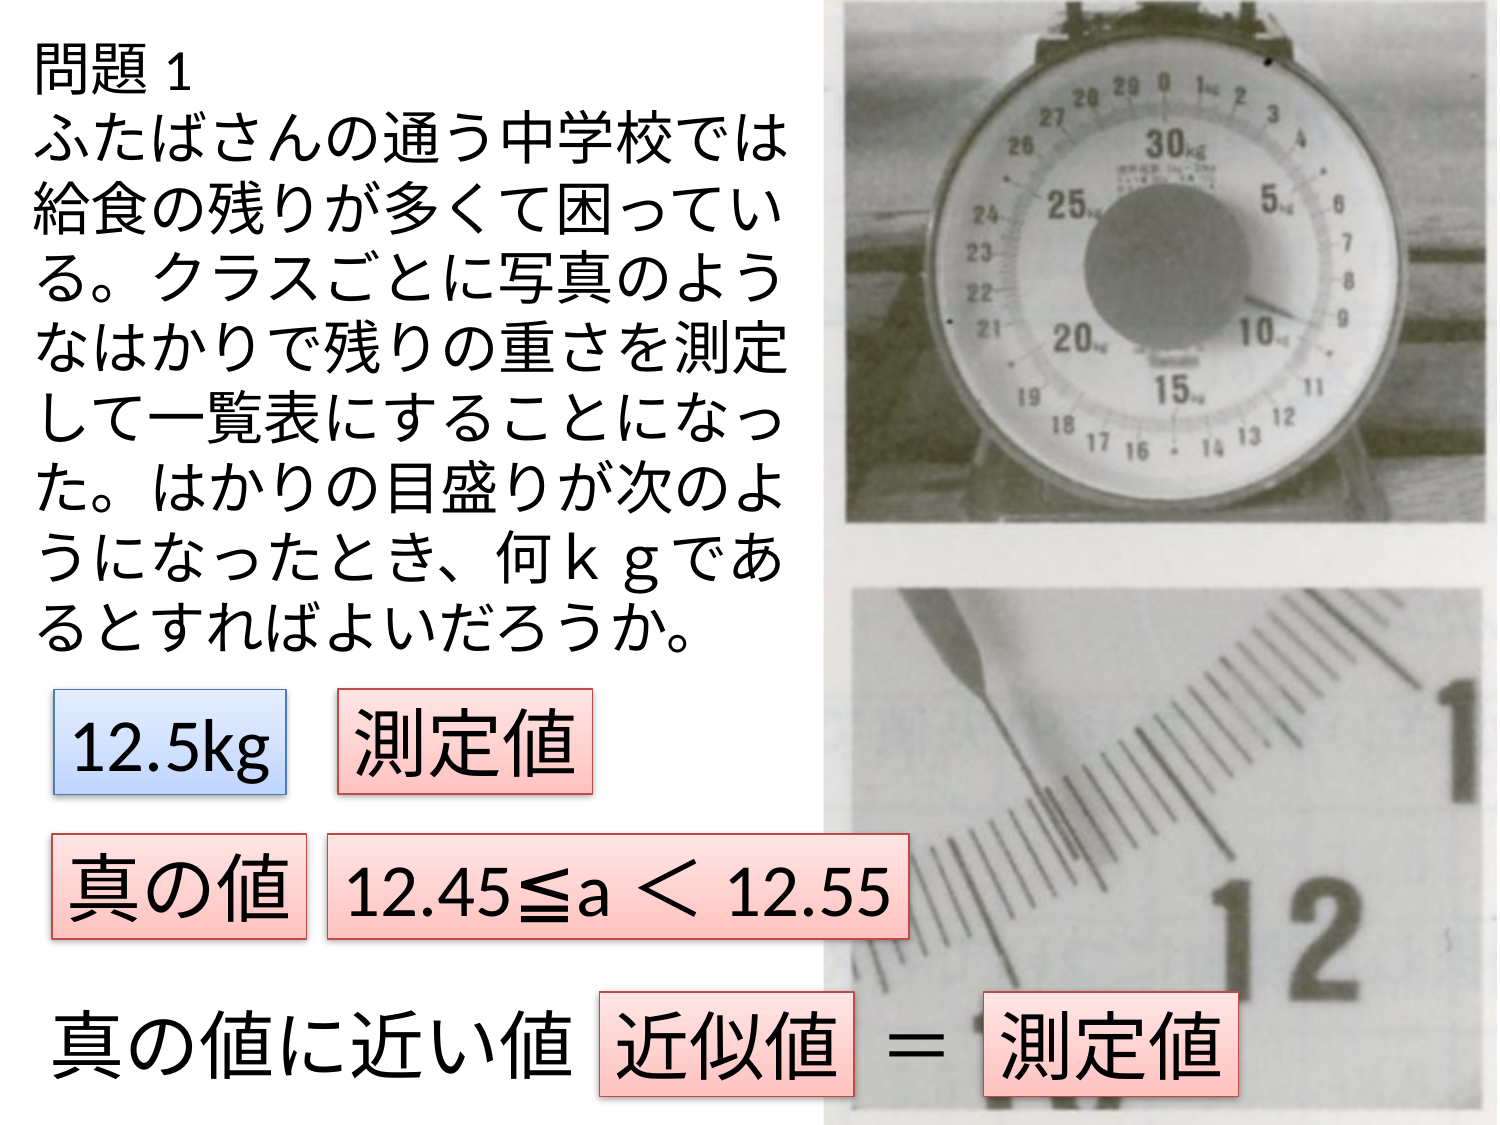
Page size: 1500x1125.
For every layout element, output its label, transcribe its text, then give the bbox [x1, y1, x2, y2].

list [823, 0, 1498, 1125]
text_box 真の値に近い値 [34, 991, 590, 1097]
text_box 12.5kg [53, 689, 287, 795]
text_box 12.45≦a＜12.55 [327, 833, 818, 940]
title 問題1 ふたばさんの通う中学校では給食の残りが多くて困っている。クラスごとに写真のようなはかりで残りの重さを測定して一覧表にすることになった。はかりの目盛りが次のようになったとき、何ｋｇであるとすればよいだろうか。 [17, 3, 819, 690]
text_box 真の値 [51, 833, 307, 940]
text_box 測定値 [337, 688, 593, 795]
text_box 近似値 [599, 991, 818, 1097]
